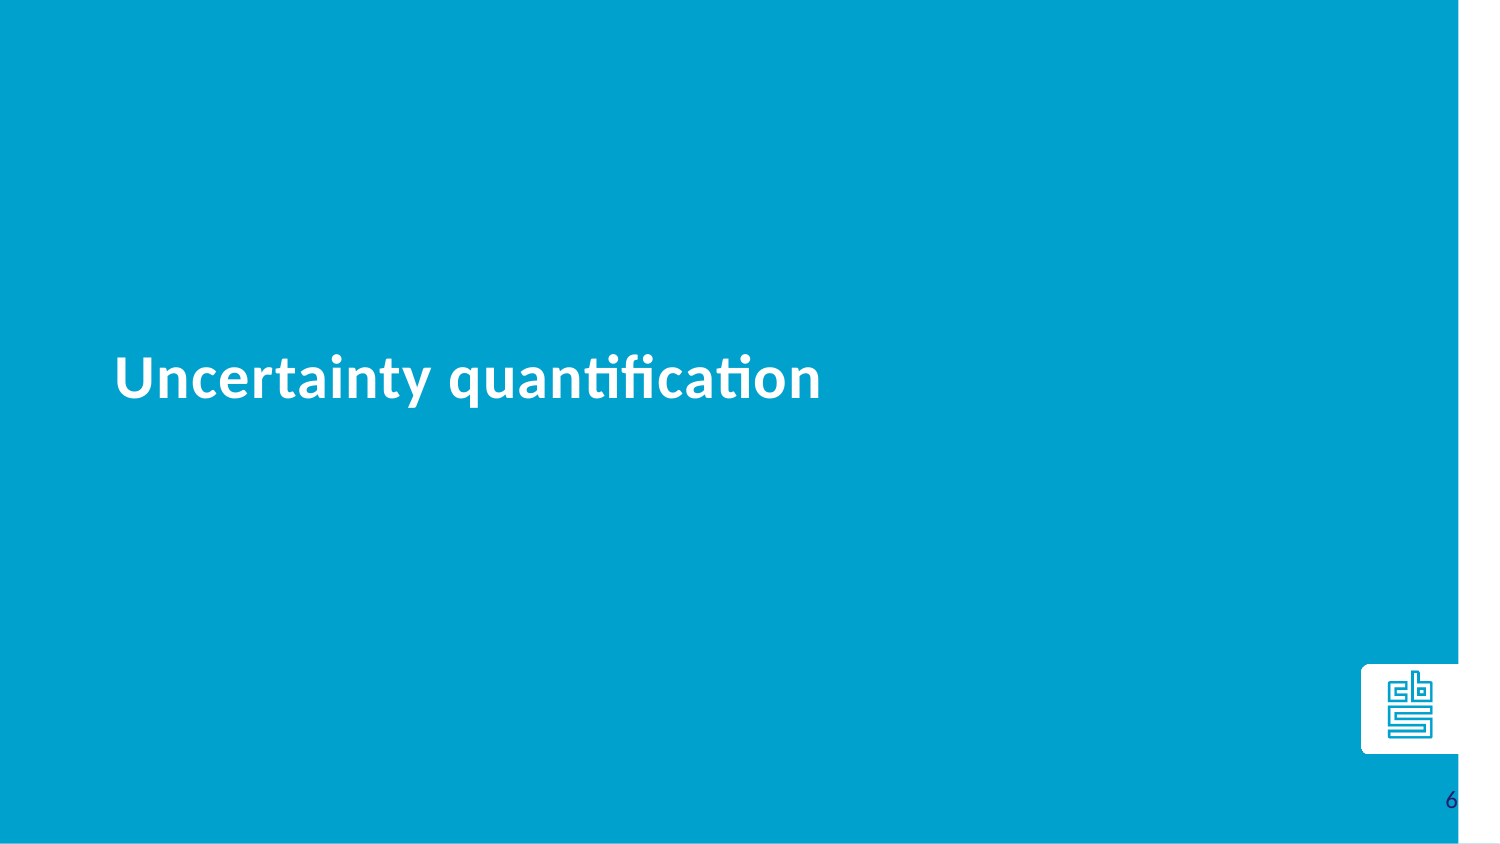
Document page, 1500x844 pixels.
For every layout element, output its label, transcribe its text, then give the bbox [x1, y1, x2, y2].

title Uncertainty quantification [100, 329, 1376, 422]
picture [1362, 665, 1459, 753]
slide_number 6 [1403, 772, 1500, 826]
